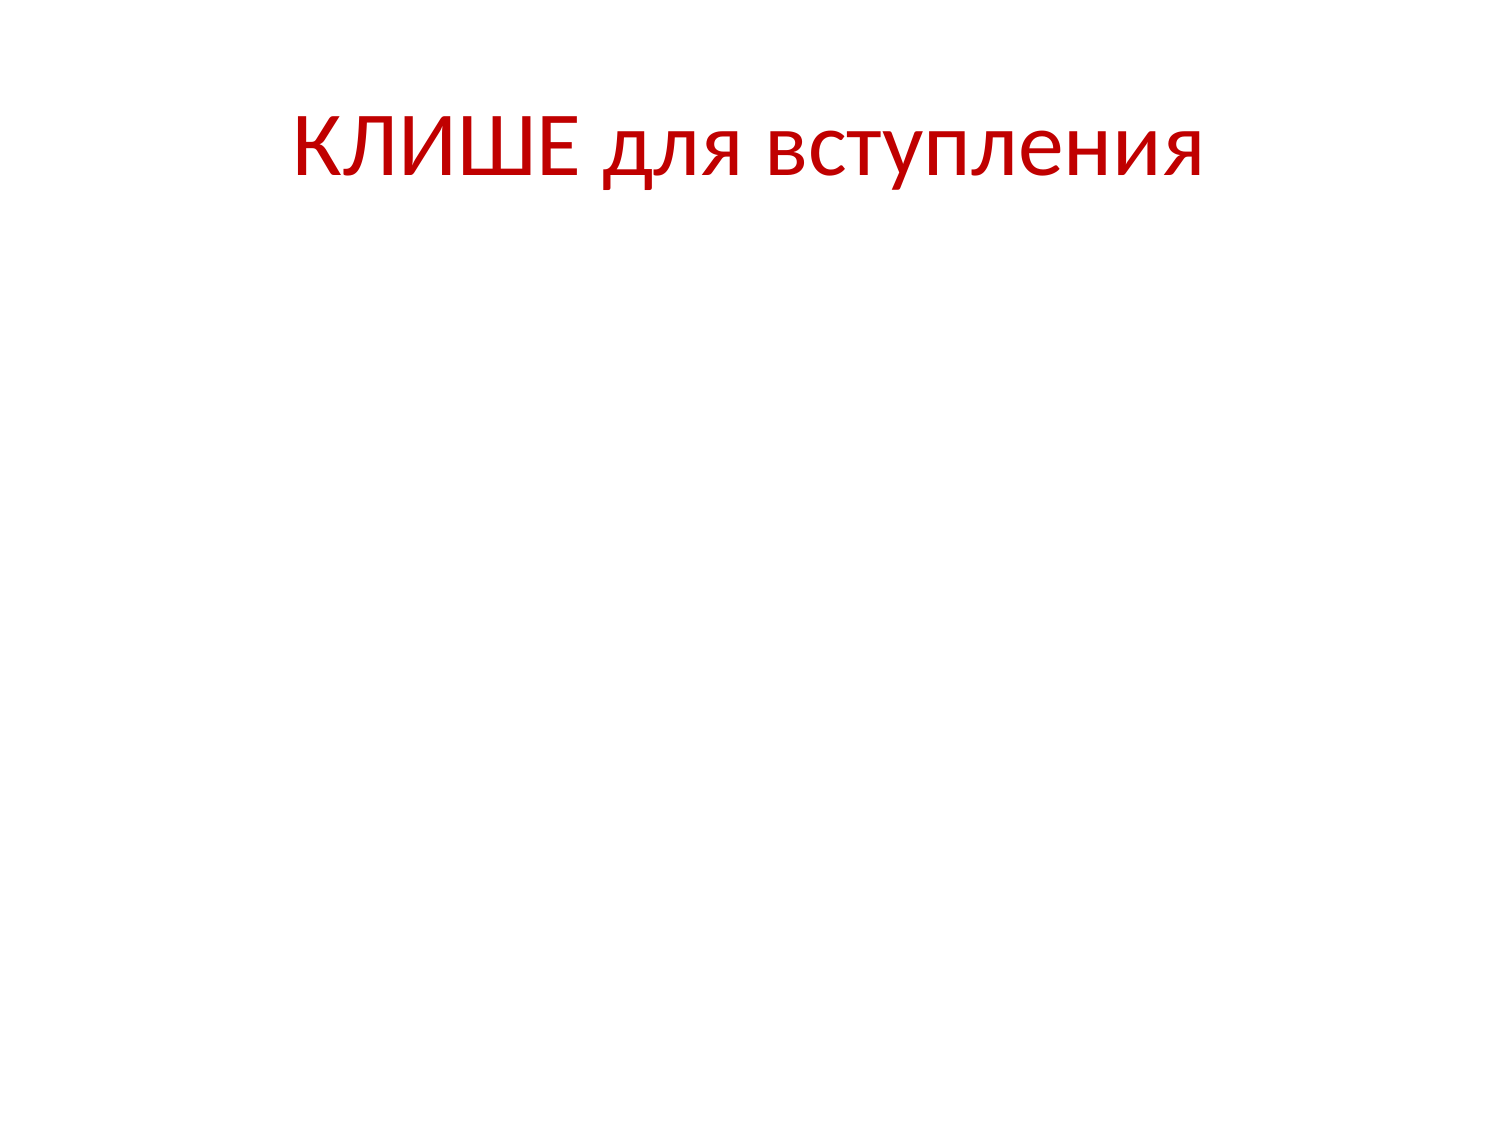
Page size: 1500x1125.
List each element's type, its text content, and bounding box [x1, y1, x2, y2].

title КЛИШЕ для вступления [75, 45, 1425, 233]
